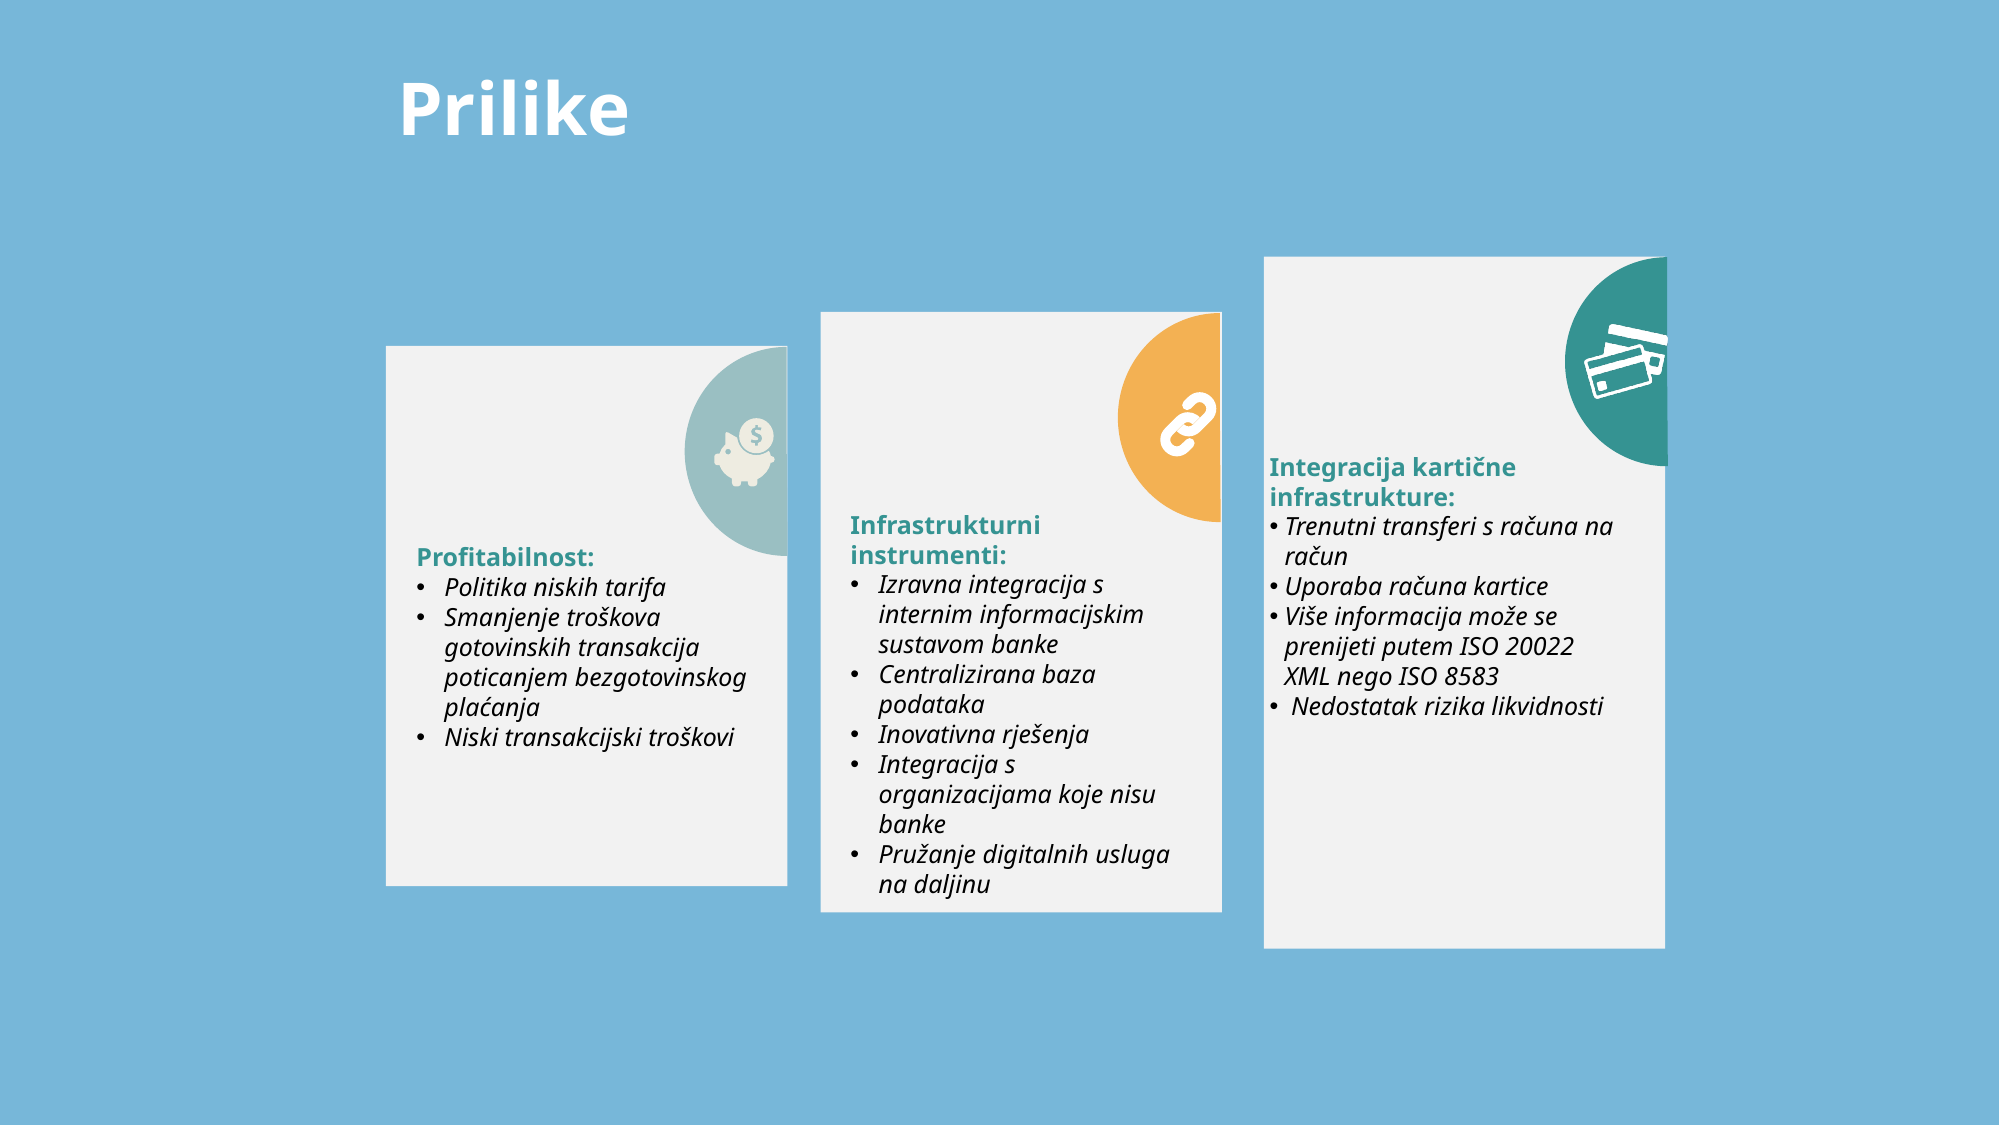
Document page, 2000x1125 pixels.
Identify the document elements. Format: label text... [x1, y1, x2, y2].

text_box [385, 345, 788, 887]
text_box [1160, 412, 1200, 457]
text_box [684, 346, 788, 556]
text_box [1177, 392, 1217, 437]
text_box [1565, 257, 1668, 467]
text_box Infrastrukturni instrumenti: Izravna integracija s internim informacijskim sustavom banke Centralizirana baza podataka Inovativna rješenja Integracija s organizacijama koje nisu banke Pružanje digitalnih usluga na daljinu [835, 501, 1202, 906]
text_box [1117, 313, 1221, 523]
text_box [820, 311, 1222, 913]
picture [1584, 319, 1668, 403]
text_box Profitabilnost: Politika niskih tarifa Smanjenje troškova gotovinskih transakcija poticanjem bezgotovinskog plaćanja Niski transakcijski troškovi [401, 534, 772, 789]
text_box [714, 417, 775, 487]
title Prilike [382, 54, 1733, 243]
text_box [1263, 458, 1666, 949]
text_box [1263, 256, 1666, 443]
text_box Integracija kartične infrastrukture: Trenutni transferi s računa na račun Uporaba računa kartice Više informacija može se prenijeti putem ISO 20022 XML nego ISO 8583 Nedostatak rizika likvidnosti [1263, 443, 1626, 728]
